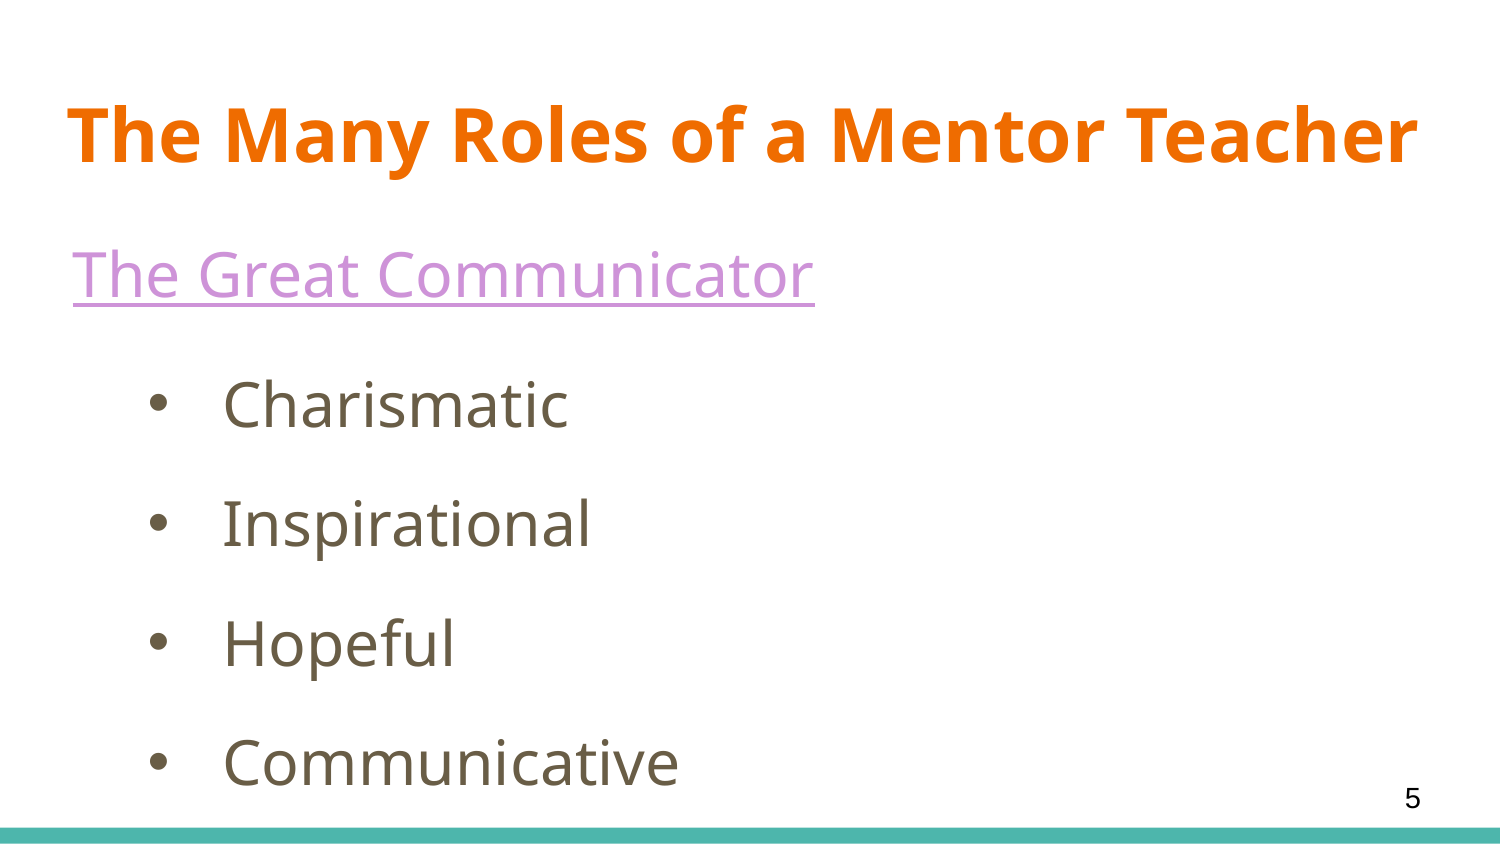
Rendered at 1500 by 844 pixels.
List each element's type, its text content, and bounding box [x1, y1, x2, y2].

title The Many Roles of a Mentor Teacher [51, 72, 1449, 189]
list The Great Communicator Charismatic Inspirational Hopeful Communicative [51, 207, 1449, 750]
slide_number 5 [1389, 764, 1480, 830]
